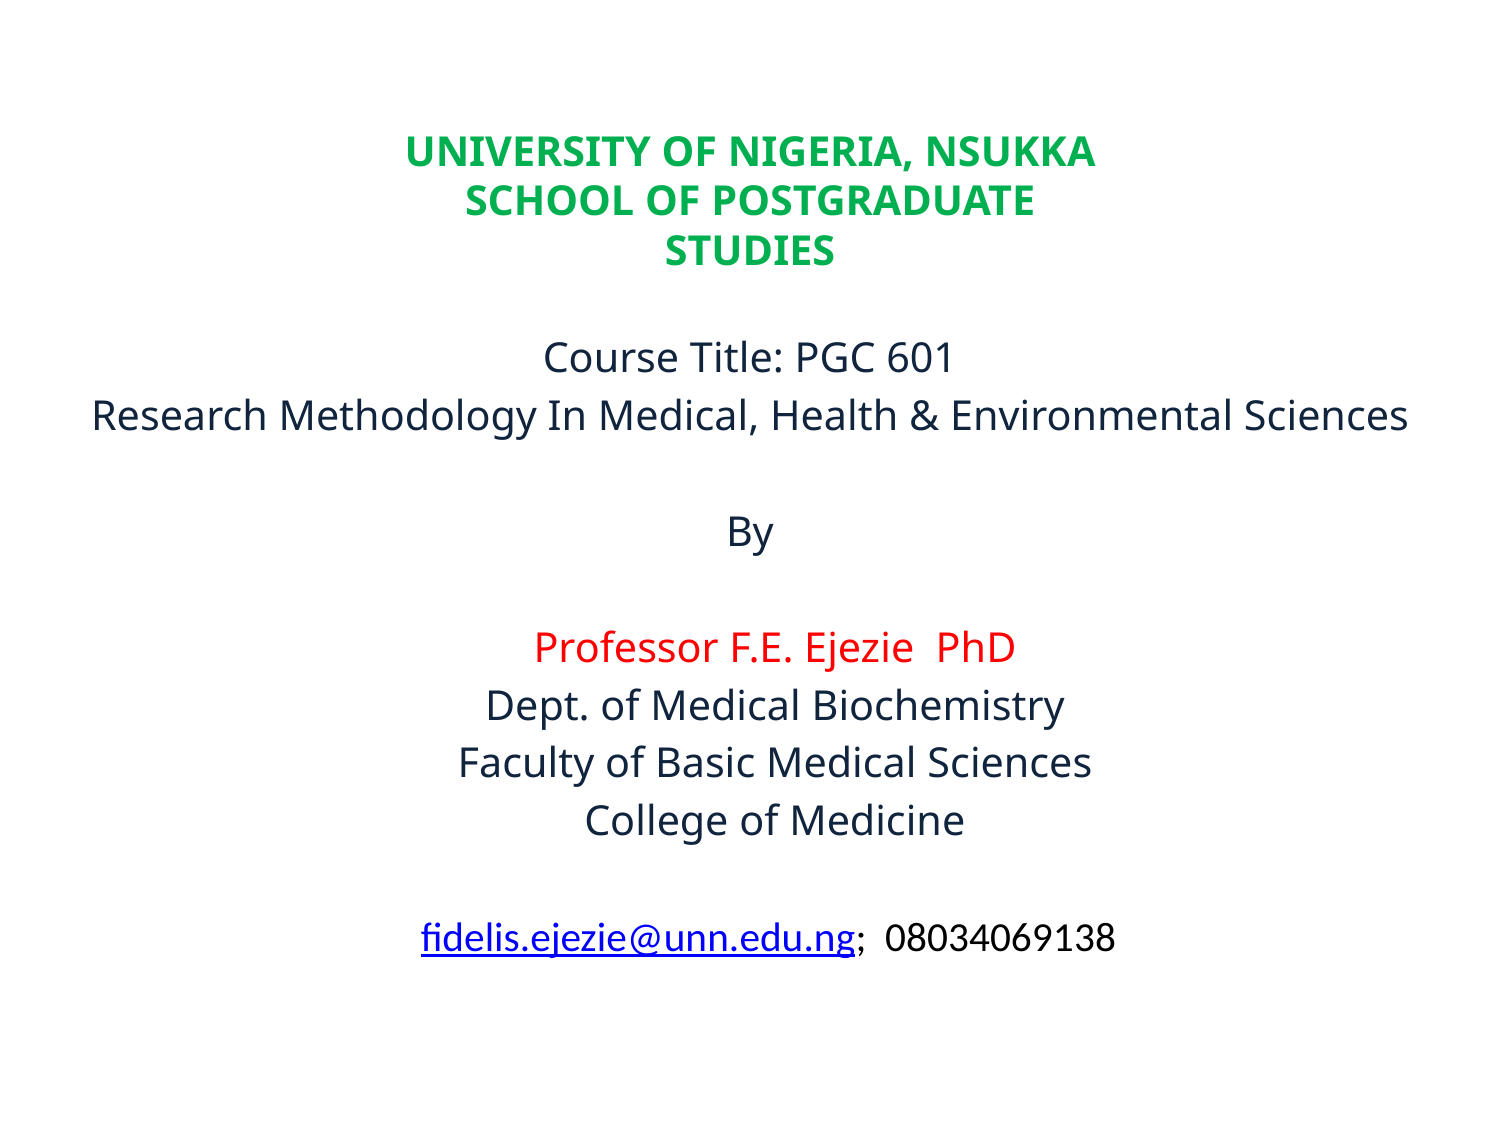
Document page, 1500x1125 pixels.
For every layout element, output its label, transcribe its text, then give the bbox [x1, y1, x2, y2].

list UNIVERSITY OF NIGERIA, NSUKKA SCHOOL OF POSTGRADUATE STUDIES Course Title: PGC 601 Research Methodology In Medical, Health & Environmental Sciences By Professor F.E. Ejezie PhD Dept. of Medical Biochemistry Faculty of Basic Medical Sciences College of Medicine fidelis.ejezie@unn.edu.ng; 08034069138 [75, 117, 1425, 1005]
